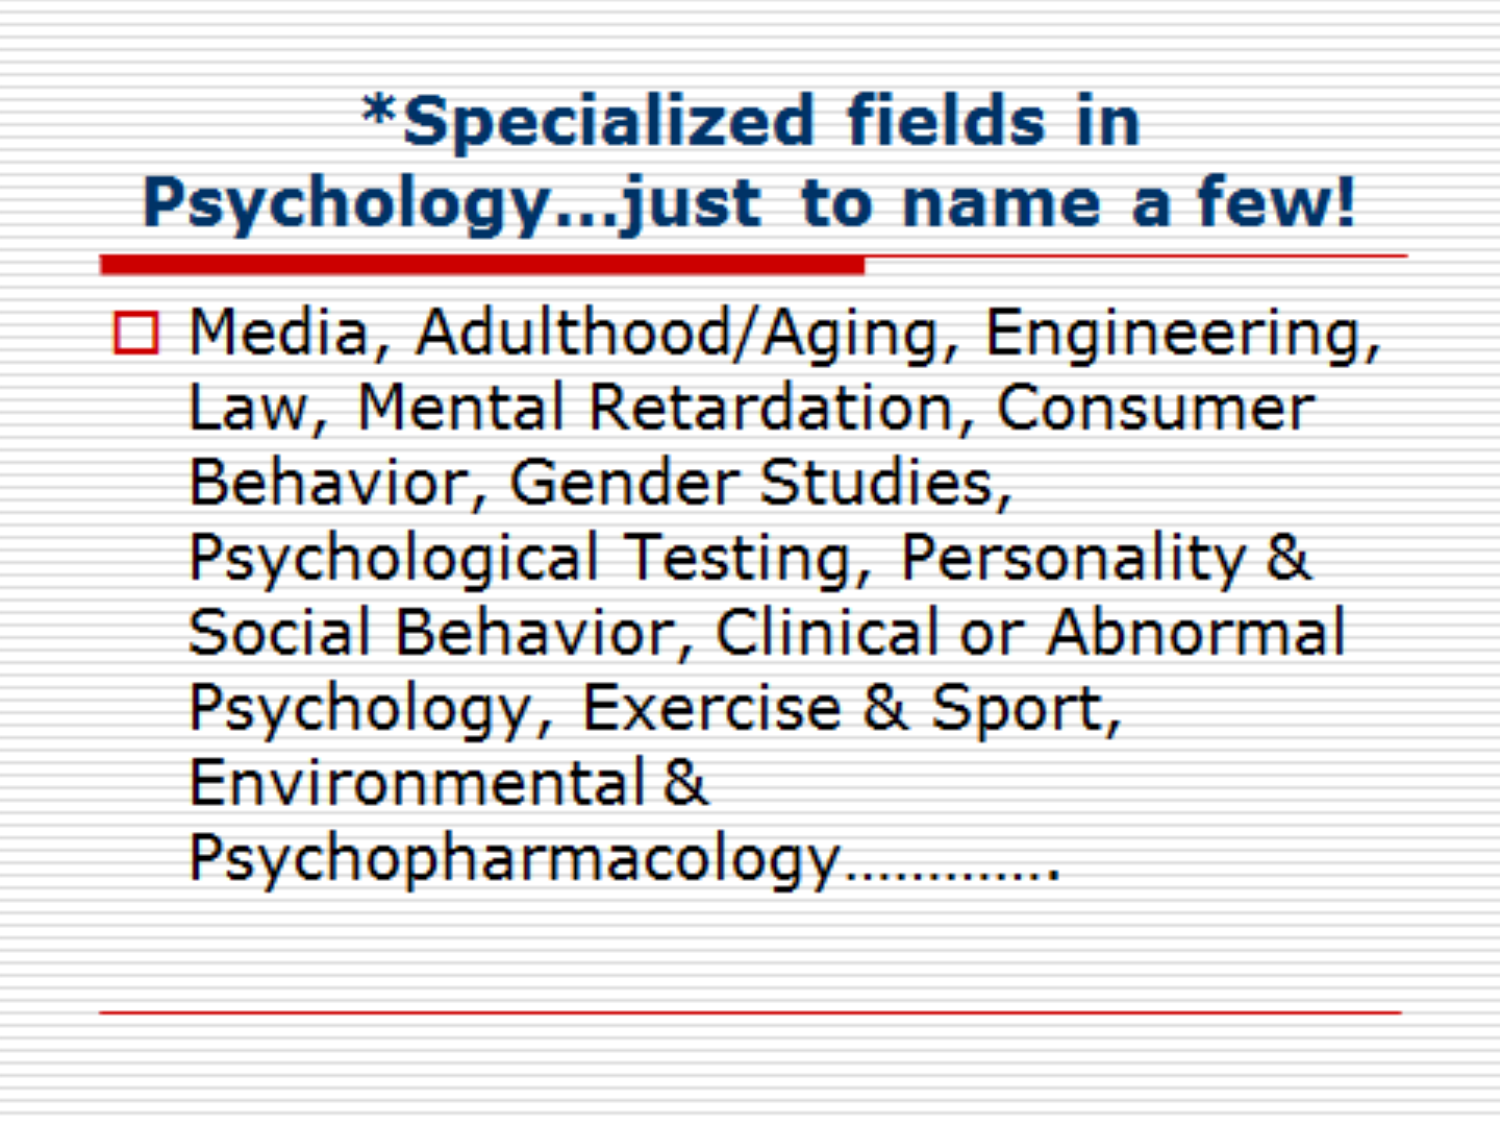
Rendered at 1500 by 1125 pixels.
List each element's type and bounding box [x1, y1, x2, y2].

list [0, 0, 1500, 1125]
